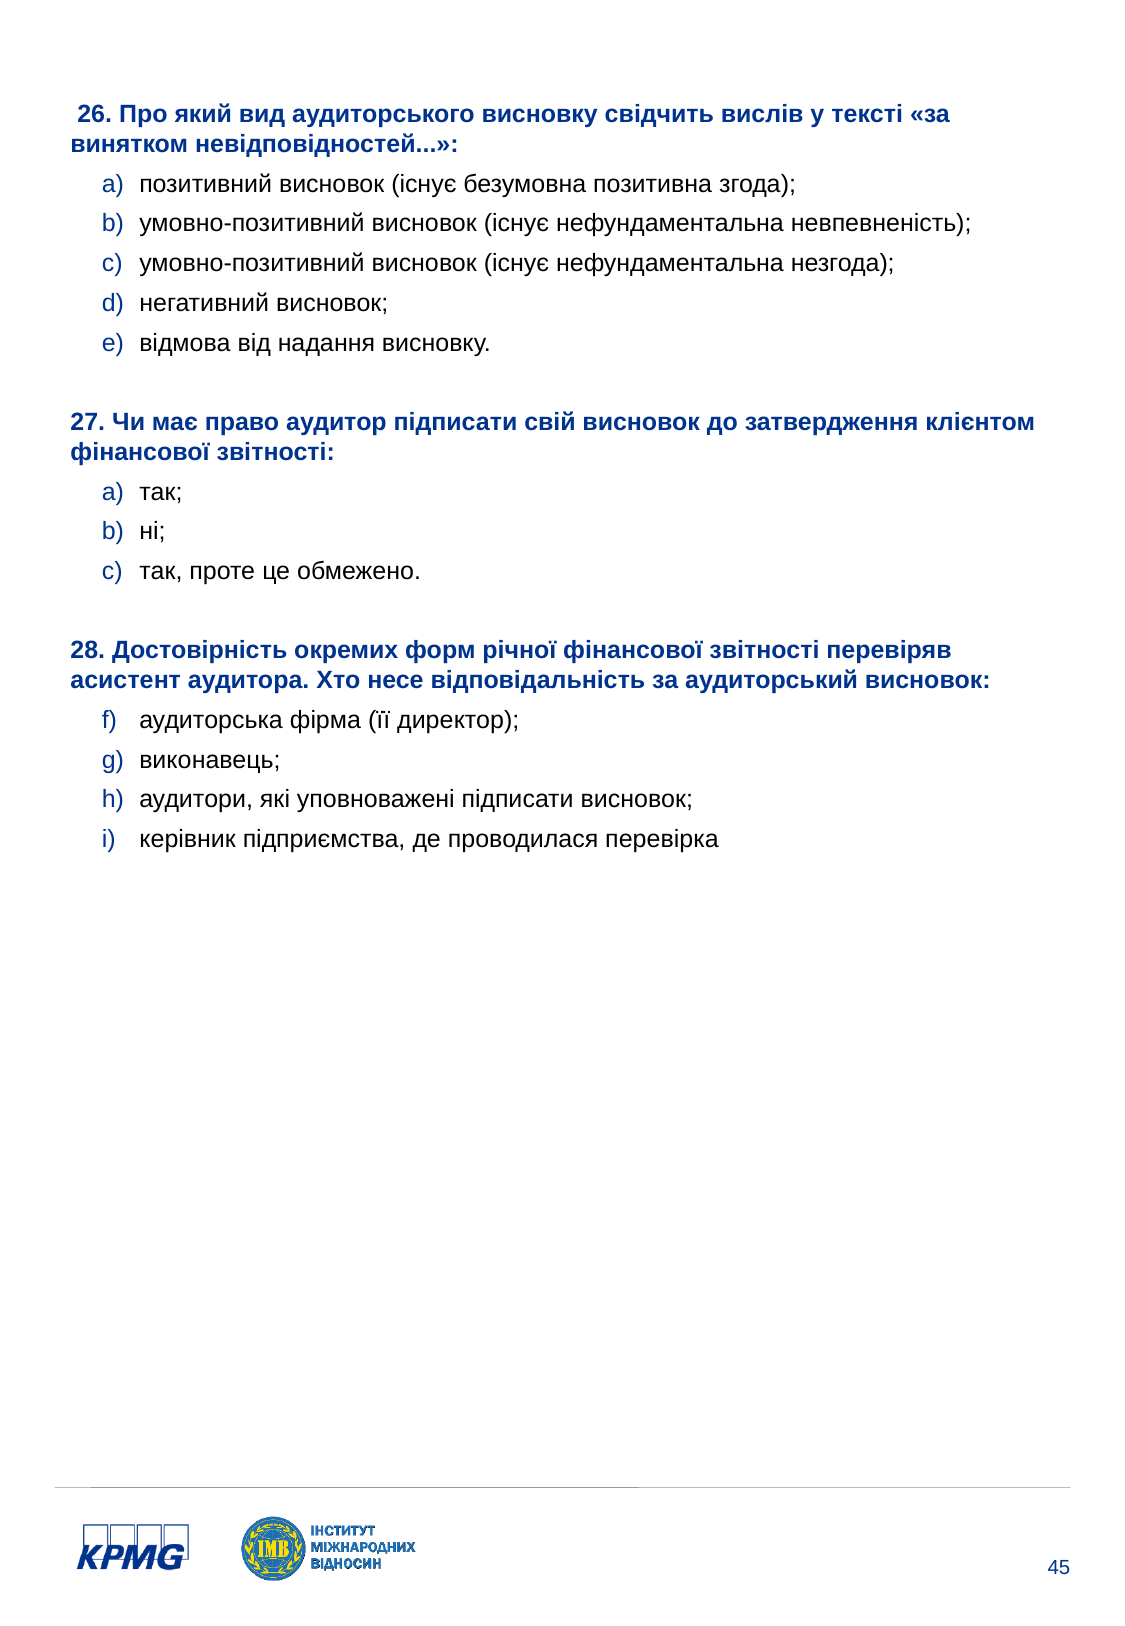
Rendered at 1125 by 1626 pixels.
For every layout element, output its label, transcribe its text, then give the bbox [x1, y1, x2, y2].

picture [237, 1512, 421, 1585]
picture [58, 1489, 213, 1604]
list 26. Про який вид аудиторського висновку свідчить вислів у тексті «за винятком невідповідностей...»: позитивний висновок (існує безумовна позитивна згода); умовно-позитивний висновок (існує нефундаментальна невпевненість); умовно-позитивний висновок (існує нефундаментальна незгода); негативний висновок; відмова від надання висновку. 27. Чи має право аудитор підписати свій висновок до затвердження клієнтом фінансової звітності: так; ні; так, проте це обмежено. 28. Достовірність окремих форм річної фінансової звітності перевіряв асистент аудитора. Хто несе відповідальність за аудиторський висновок: аудиторська фірма (її директор); виконавець; аудитори, які уповноважені підписати висновок; керівник підприємства, де проводилася перевірка [70, 97, 1066, 1473]
